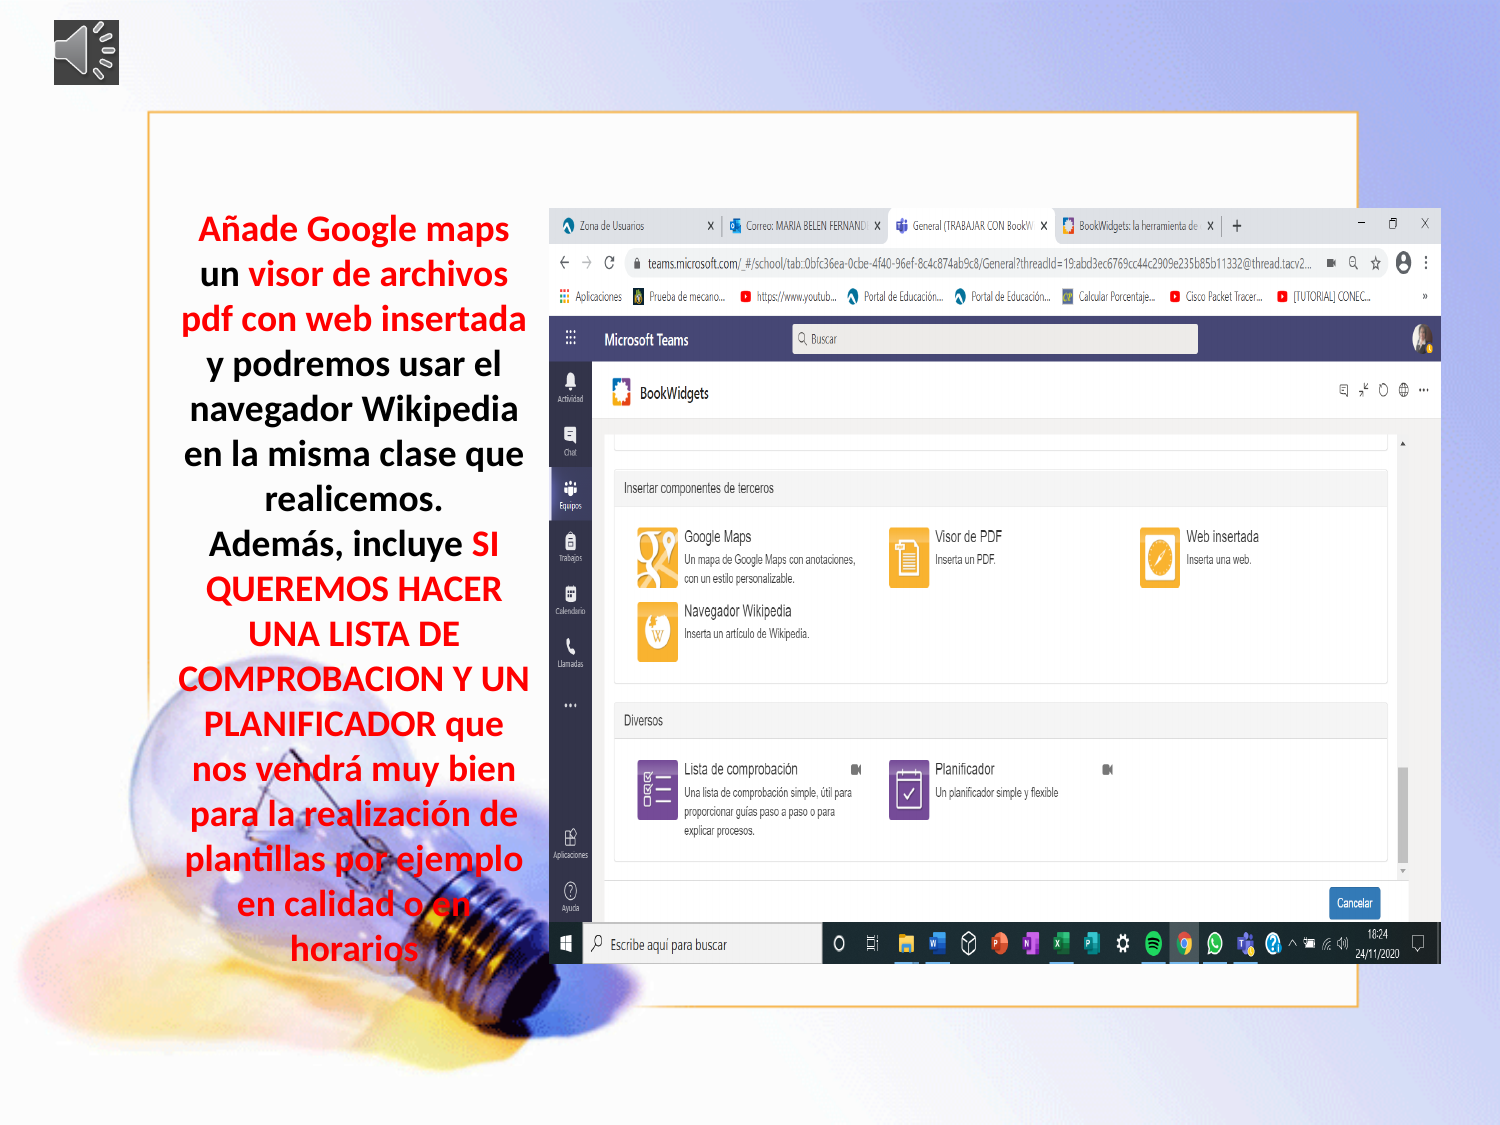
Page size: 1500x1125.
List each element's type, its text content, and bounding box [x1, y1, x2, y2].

title Añade Google maps un visor de archivos pdf con web insertada y podremos usar el navegador Wikipedia en la misma clase que realicemos. Además, incluye SI QUEREMOS HACER UNA LISTA DE COMPROBACION Y UN PLANIFICADOR que nos vendrá muy bien para la realización de plantillas por ejemplo en calidad o en horarios [159, 761, 550, 1022]
picture [0, 0, 1500, 1125]
